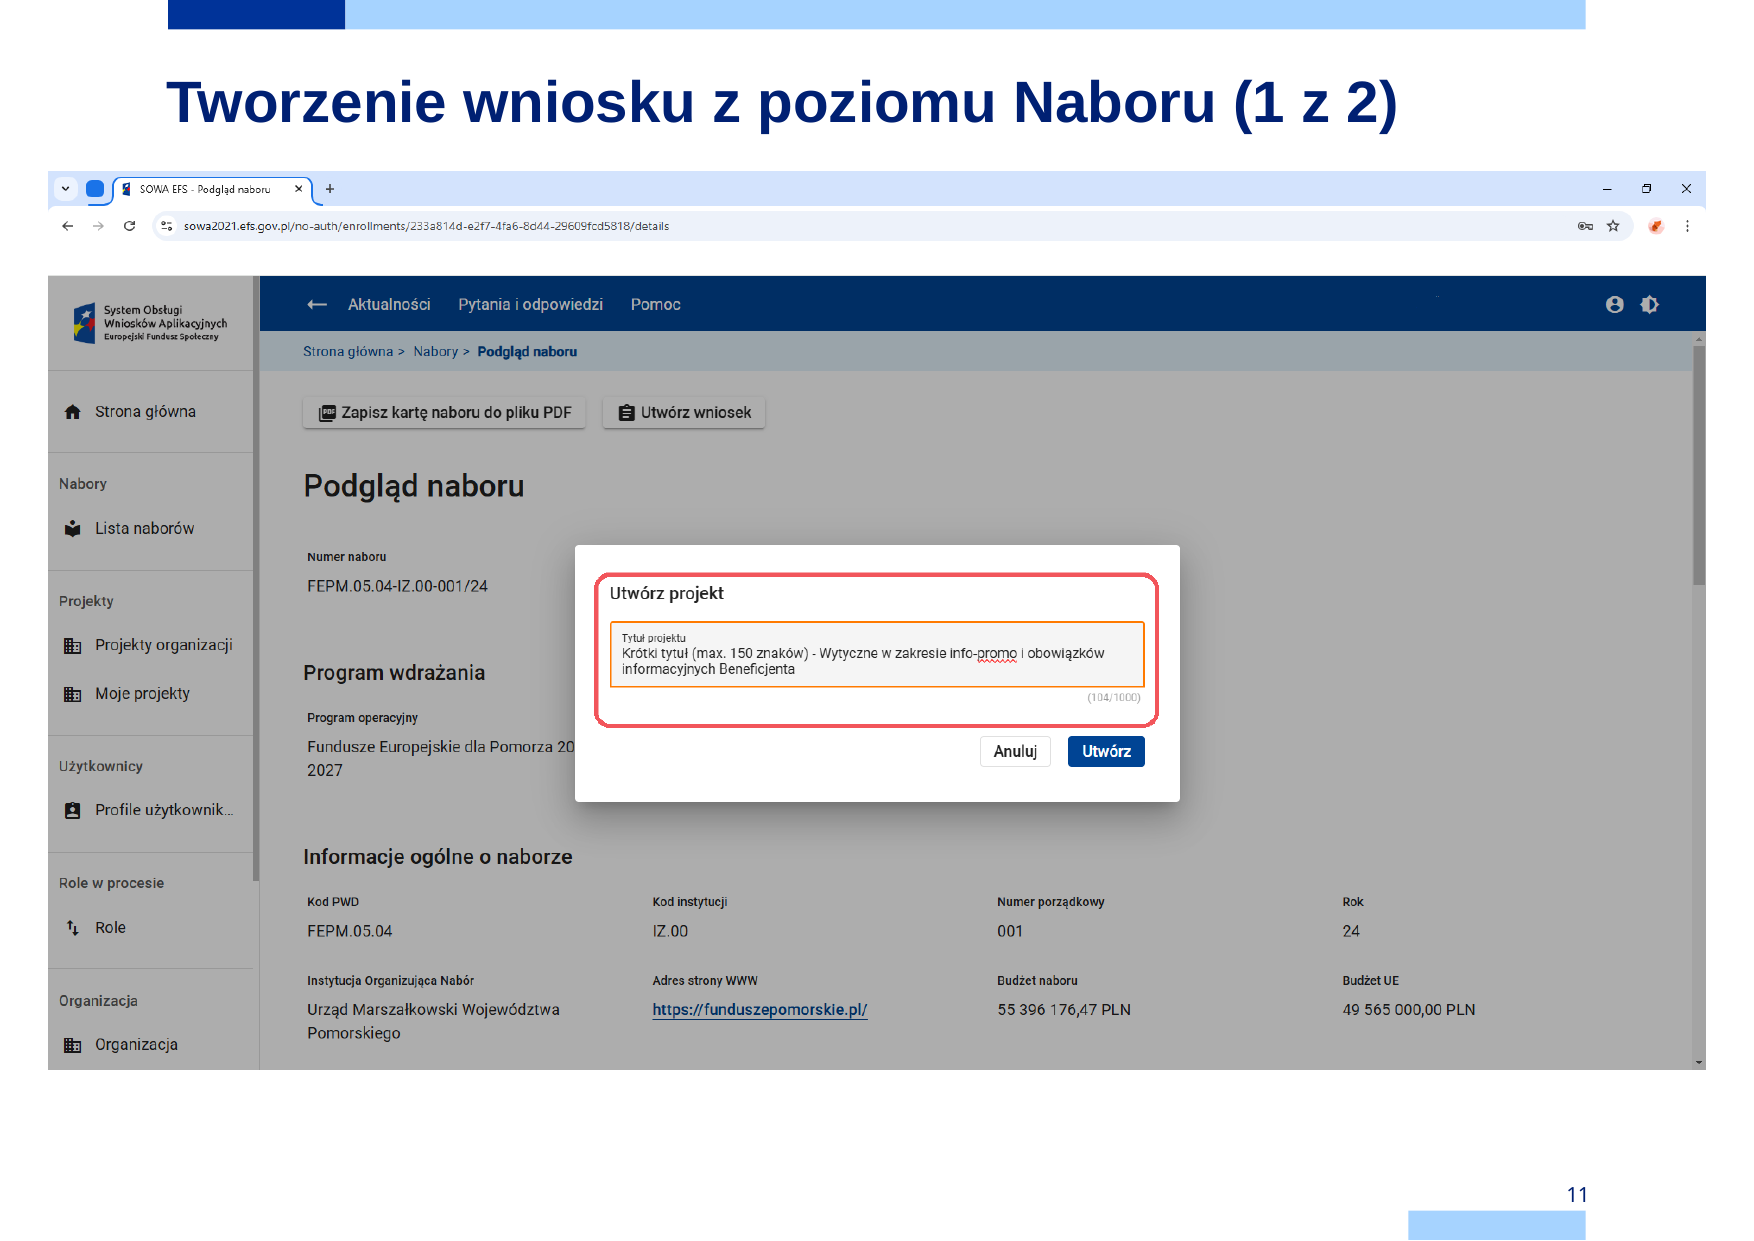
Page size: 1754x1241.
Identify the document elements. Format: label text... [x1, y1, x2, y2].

slide_number 11 [1412, 1181, 1590, 1211]
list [48, 171, 1706, 1070]
title Tworzenie wniosku z poziomu Naboru (1 z 2) [166, 58, 1590, 166]
